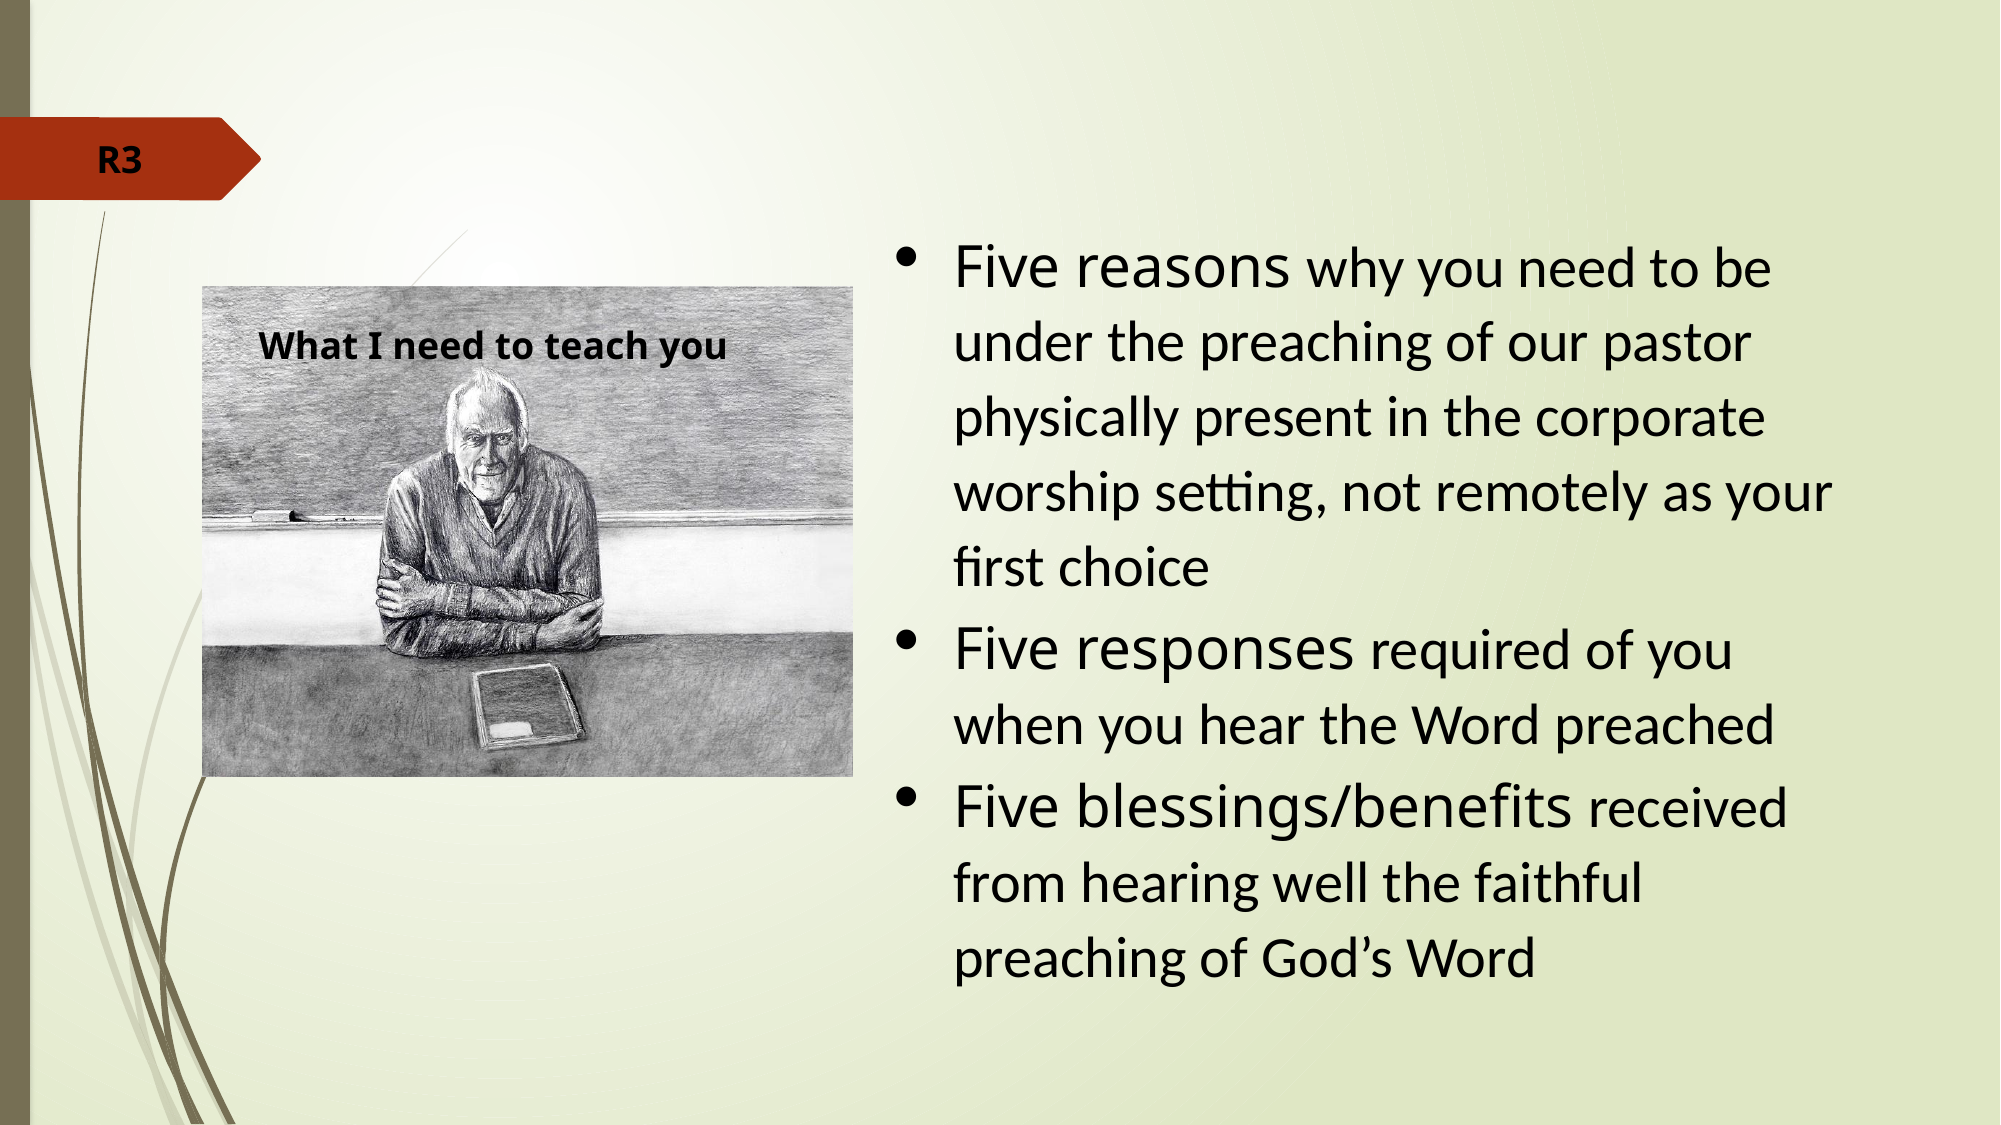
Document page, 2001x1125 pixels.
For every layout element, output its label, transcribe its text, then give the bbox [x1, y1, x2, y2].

text_box R3 [81, 128, 158, 188]
text_box Five reasons why you need to be under the preaching of our pastor physically present in the corporate worship setting, not remotely as your first choice Five responses required of you when you hear the Word preached Five blessings/benefits received from hearing well the faithful preaching of God’s Word [881, 216, 1883, 997]
picture [202, 285, 854, 777]
